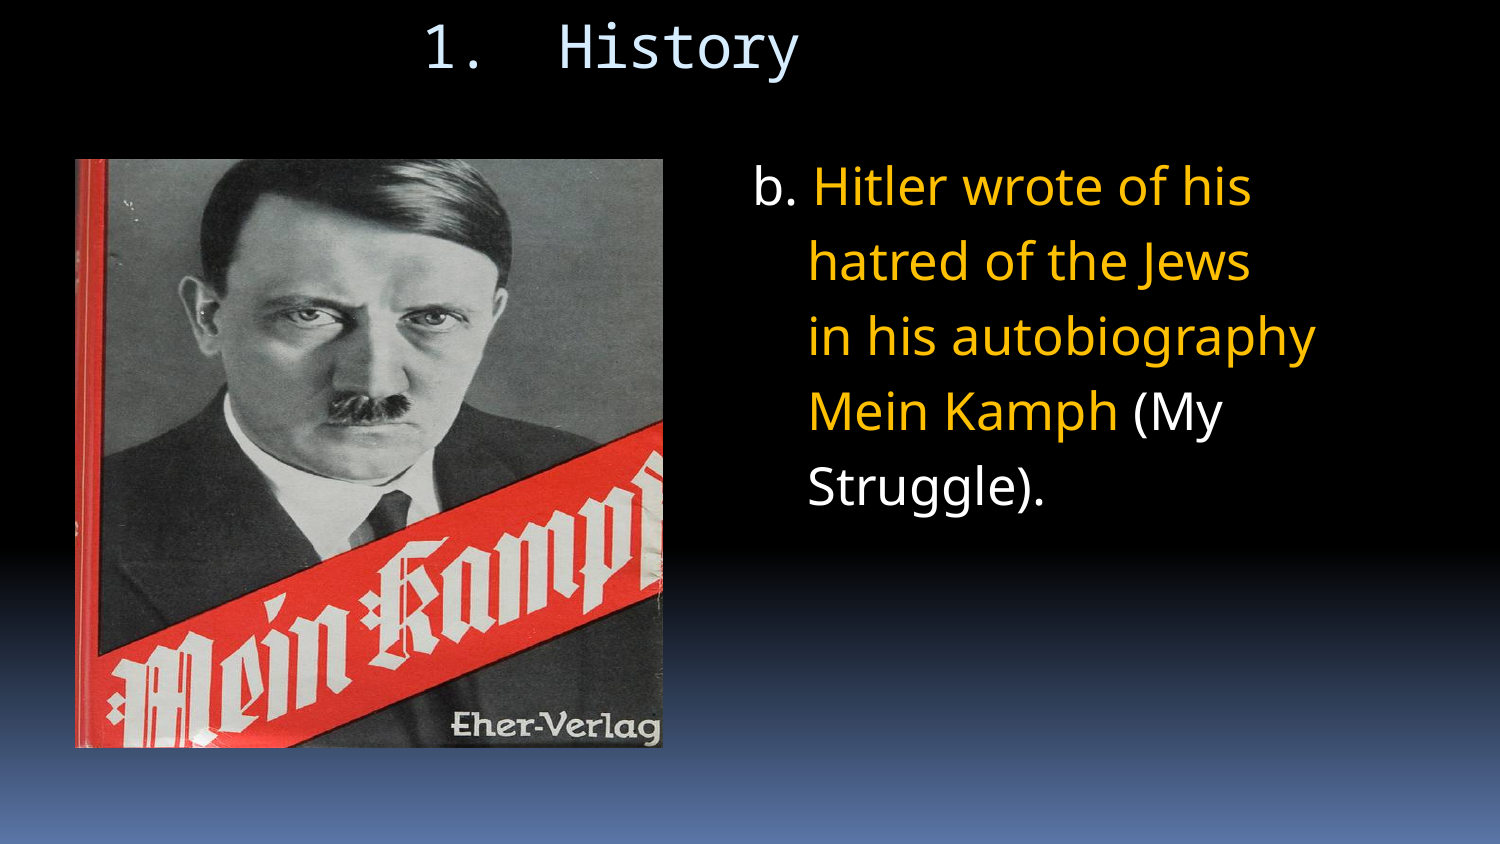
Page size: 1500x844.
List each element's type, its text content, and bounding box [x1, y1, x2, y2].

picture [74, 158, 663, 748]
title 1. History [406, 0, 1069, 89]
list b. Hitler wrote of his hatred of the Jews in his autobiography Mein Kamph (My Struggle). [737, 145, 1413, 530]
